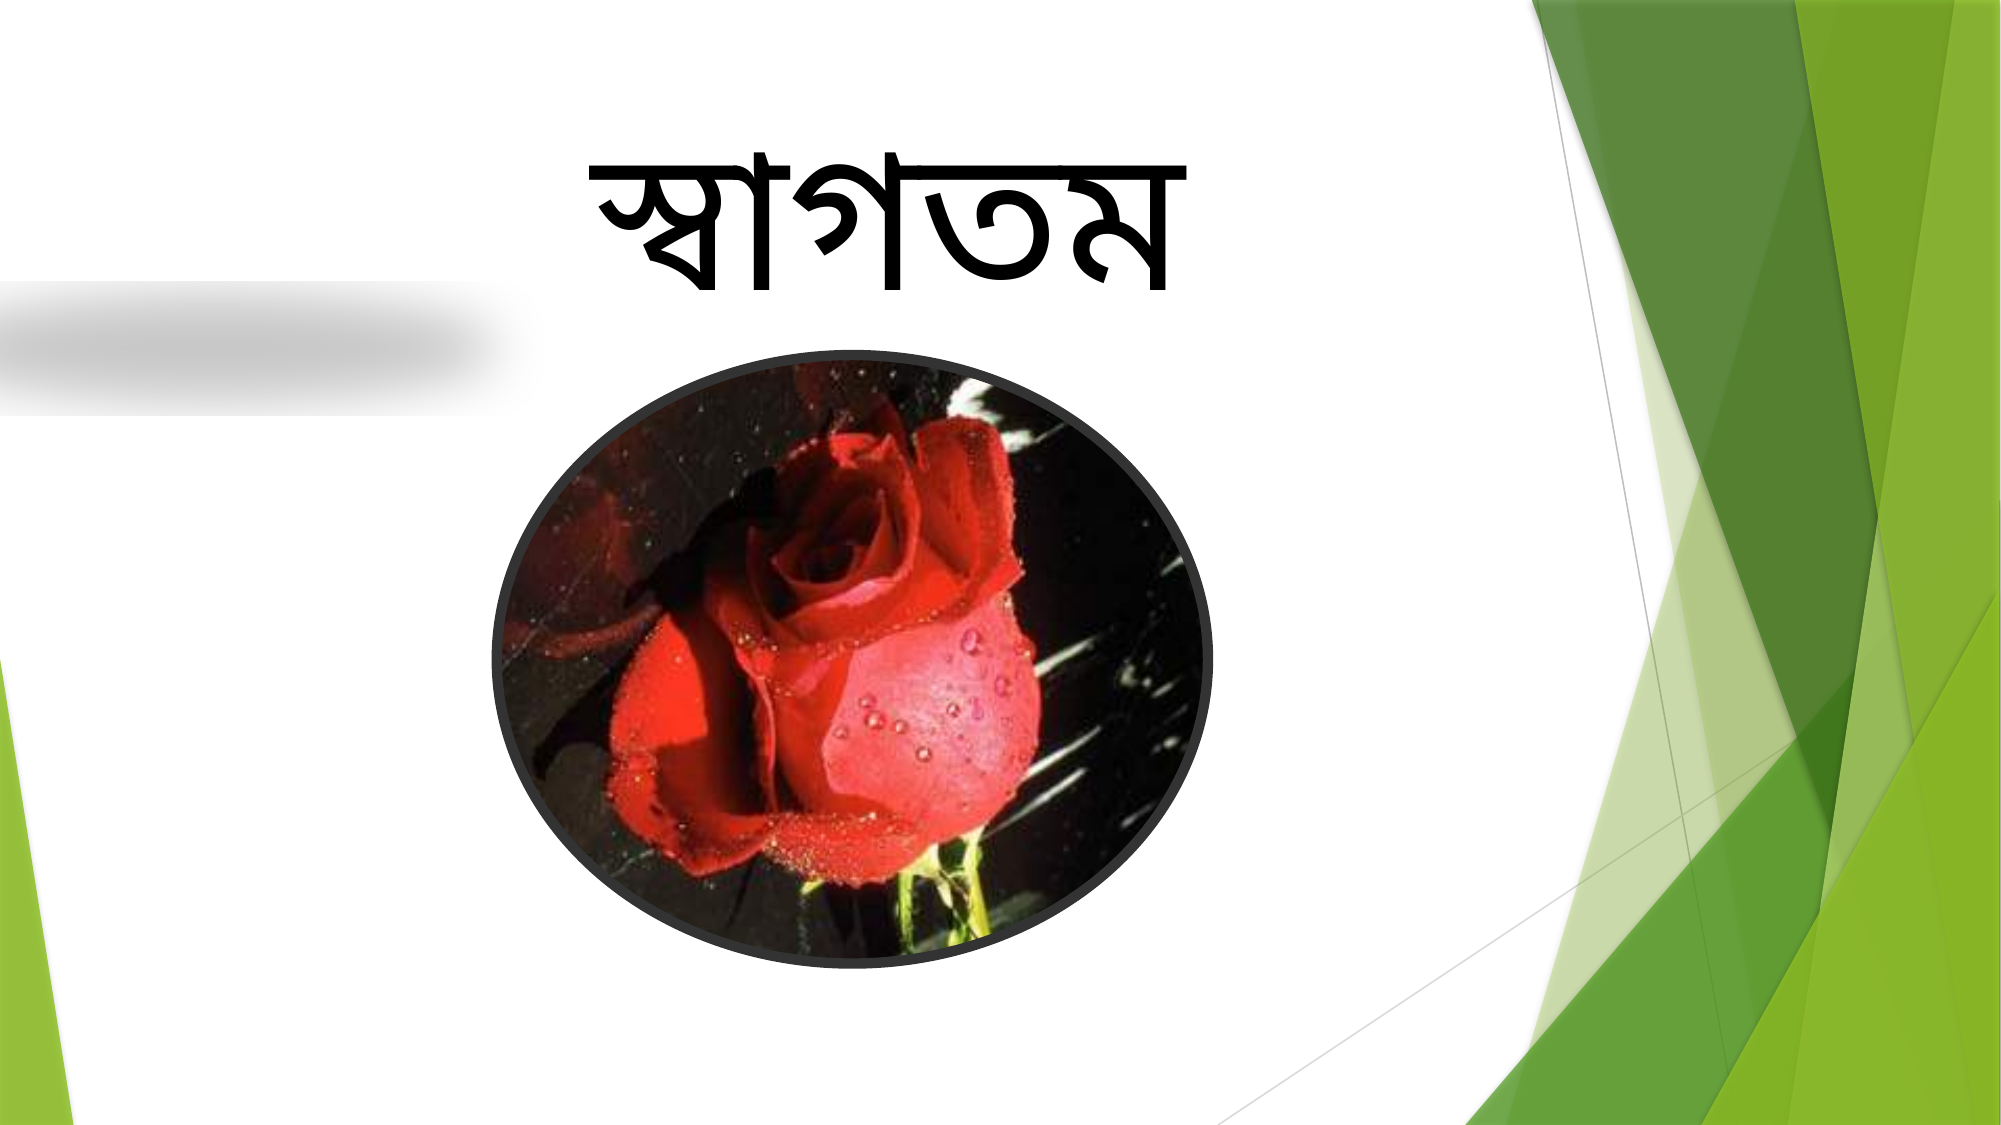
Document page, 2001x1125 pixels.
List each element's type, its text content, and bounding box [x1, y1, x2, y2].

text_box স্বাগতম [576, 82, 1230, 338]
picture [496, 354, 1209, 965]
